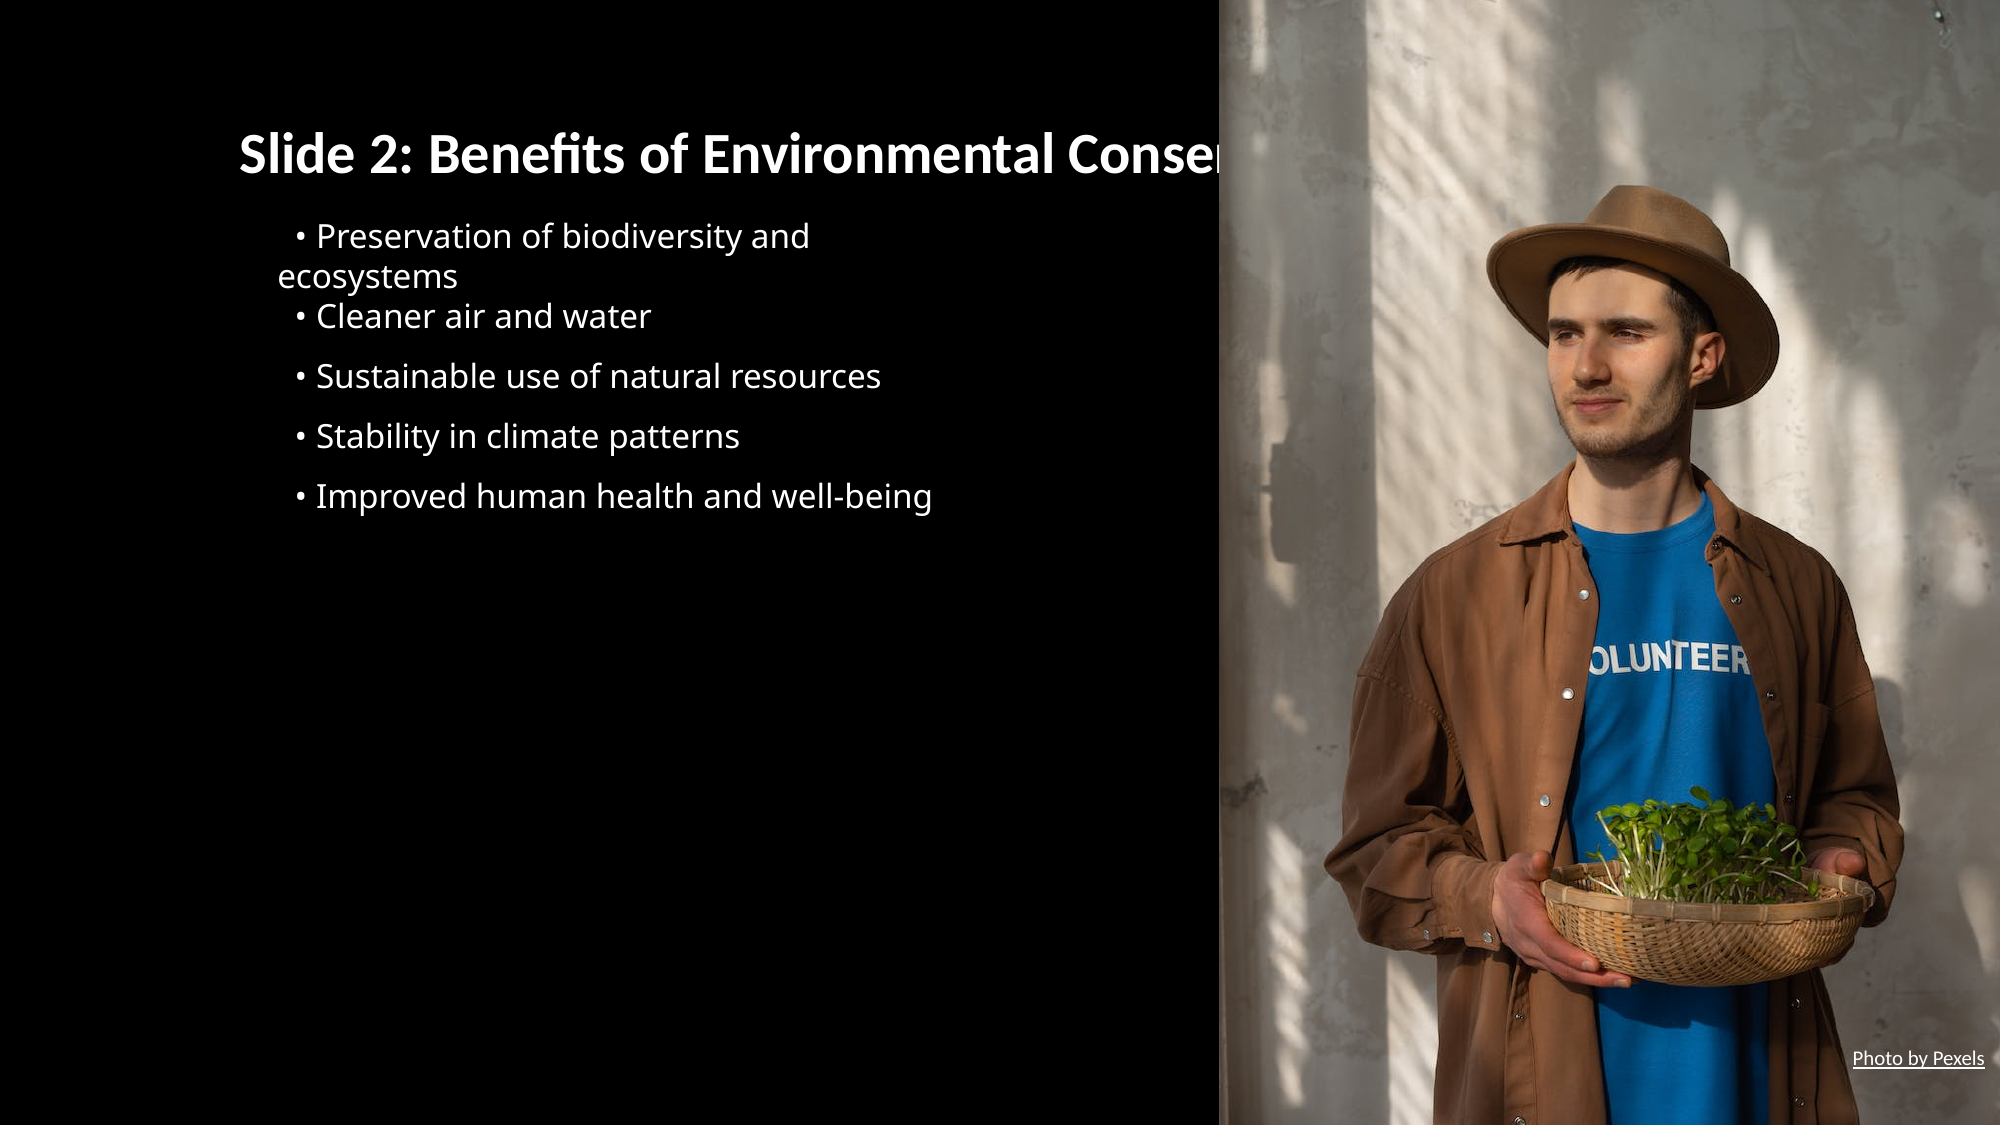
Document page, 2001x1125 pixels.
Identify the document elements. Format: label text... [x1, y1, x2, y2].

text_box • Sustainable use of natural resources [262, 337, 1013, 397]
picture [1219, 0, 2000, 1125]
text_box Slide 2: Benefits of Environmental Conservation [225, 112, 1219, 188]
text_box • Stability in climate patterns [262, 397, 1013, 457]
text_box • Cleaner air and water [262, 277, 1013, 337]
text_box • Improved human health and well-being [262, 457, 1013, 533]
text_box • Preservation of biodiversity and ecosystems [262, 217, 1013, 277]
